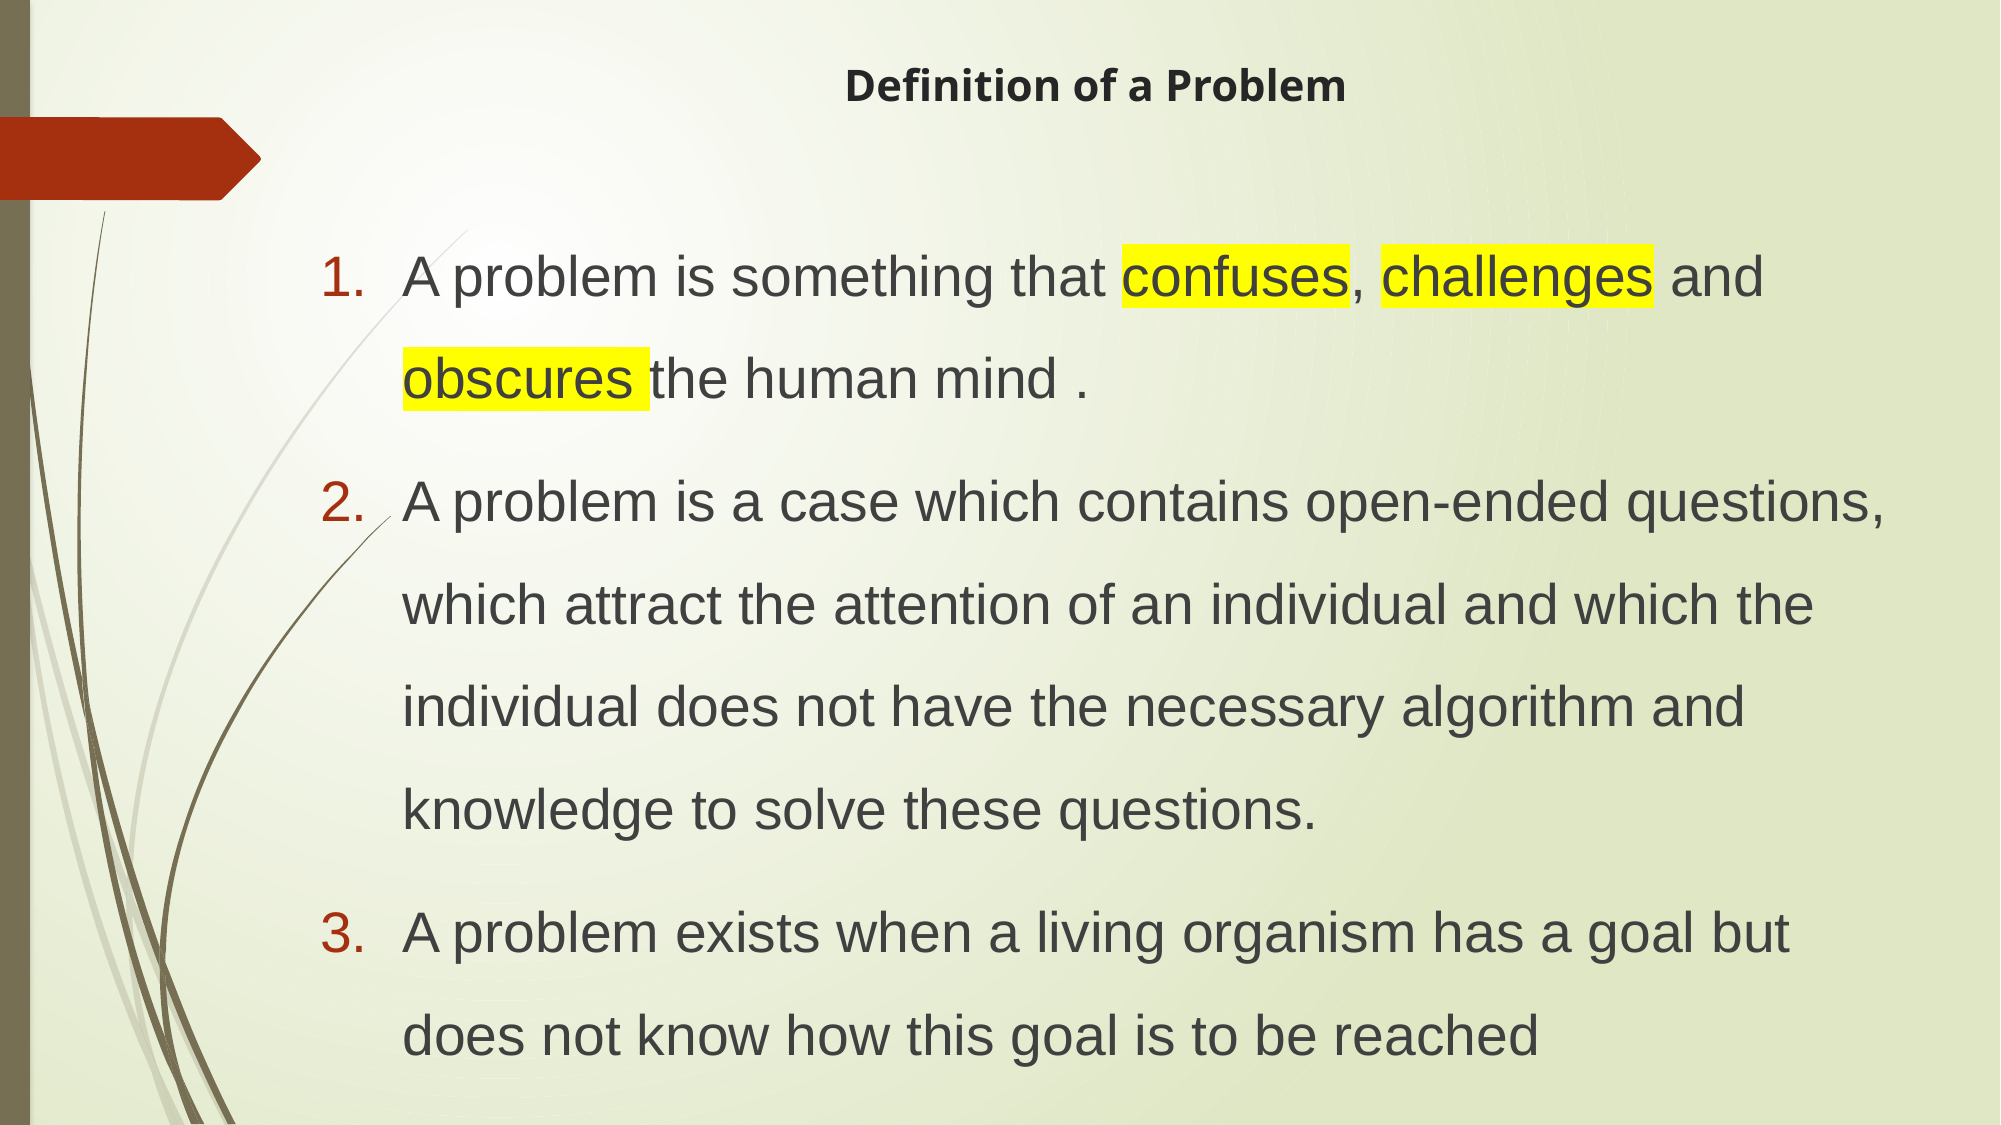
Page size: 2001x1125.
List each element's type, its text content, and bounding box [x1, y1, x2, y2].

title Definition of a Problem [365, 50, 1827, 172]
list A problem is something that confuses, challenges and obscures the human mind . A problem is a case which contains open-ended questions, which attract the attention of an individual and which the individual does not have the necessary algorithm and knowledge to solve these questions. A problem exists when a living organism has a goal but does not know how this goal is to be reached [304, 197, 1942, 1075]
